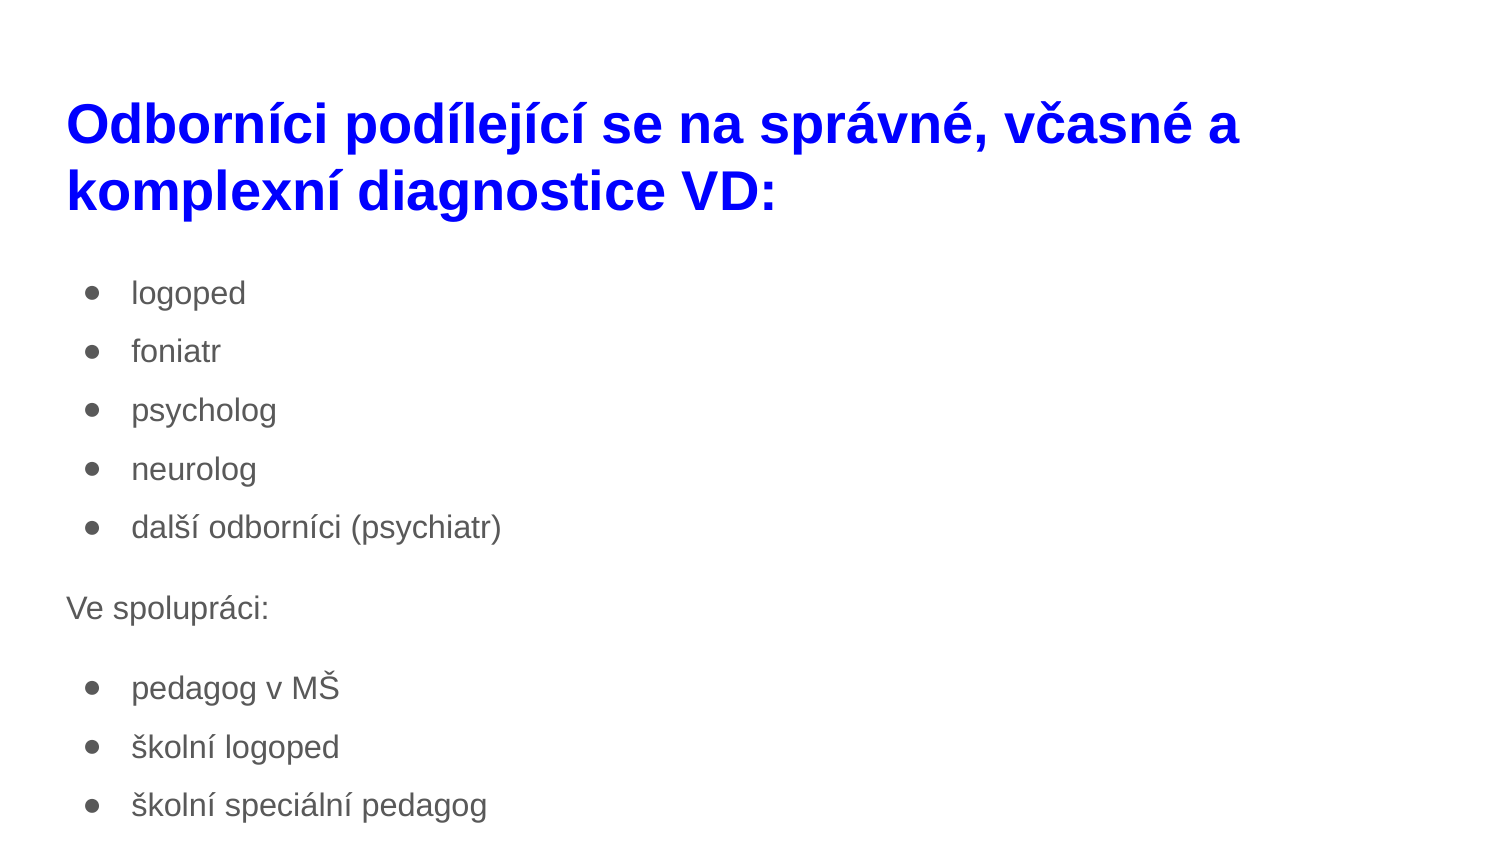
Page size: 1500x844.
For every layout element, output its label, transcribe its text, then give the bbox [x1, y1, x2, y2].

title Odborníci podílející se na správné, včasné a komplexní diagnostice VD: [51, 72, 1449, 237]
list logoped foniatr psycholog neurolog další odborníci (psychiatr) Ve spolupráci: pedagog v MŠ školní logoped školní speciální pedagog [51, 237, 1449, 844]
